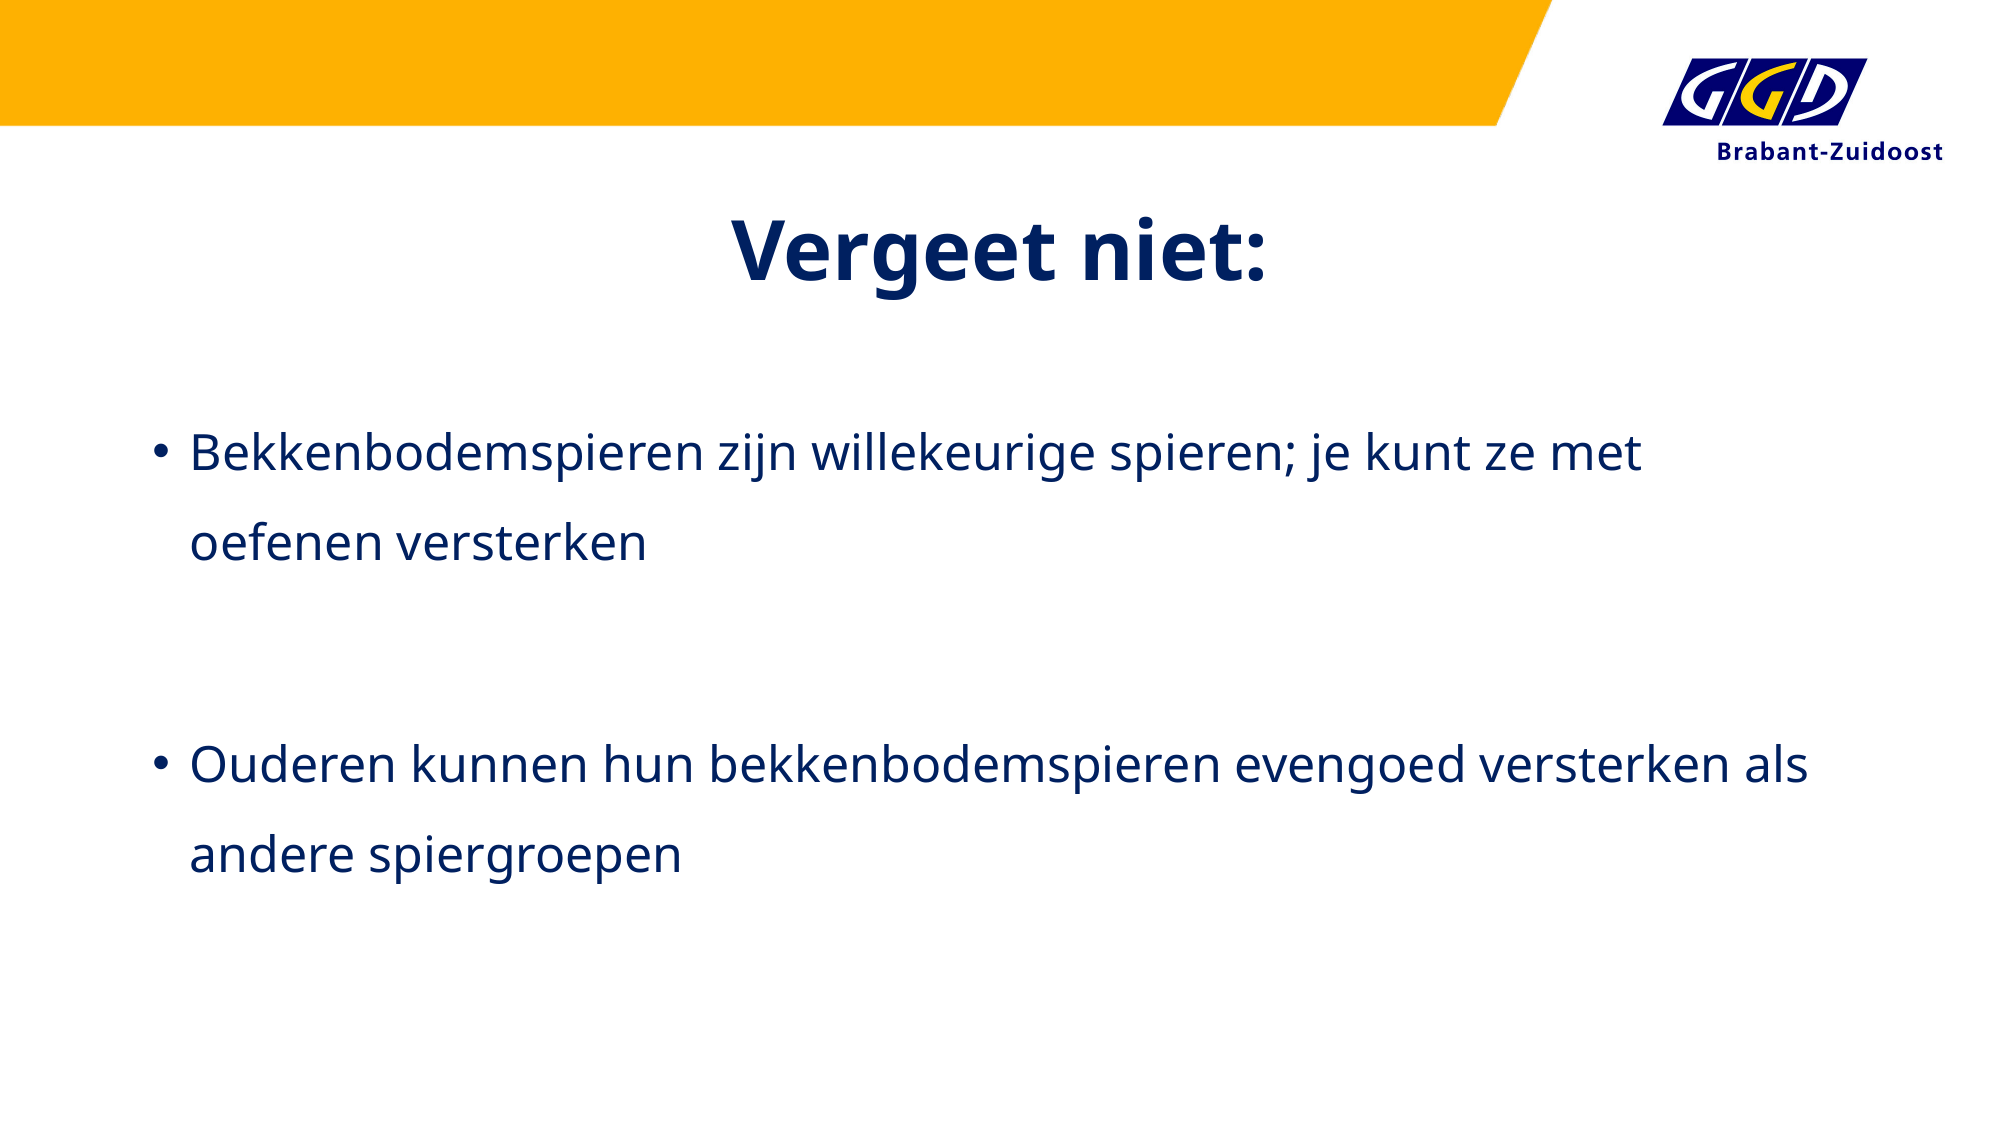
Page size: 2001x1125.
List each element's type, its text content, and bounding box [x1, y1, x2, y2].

title Vergeet niet: [137, 145, 1863, 363]
picture [0, 0, 2001, 1125]
list Bekkenbodemspieren zijn willekeurige spieren; je kunt ze met oefenen versterken Ouderen kunnen hun bekkenbodemspieren evengoed versterken als andere spiergroepen [137, 383, 1863, 1014]
